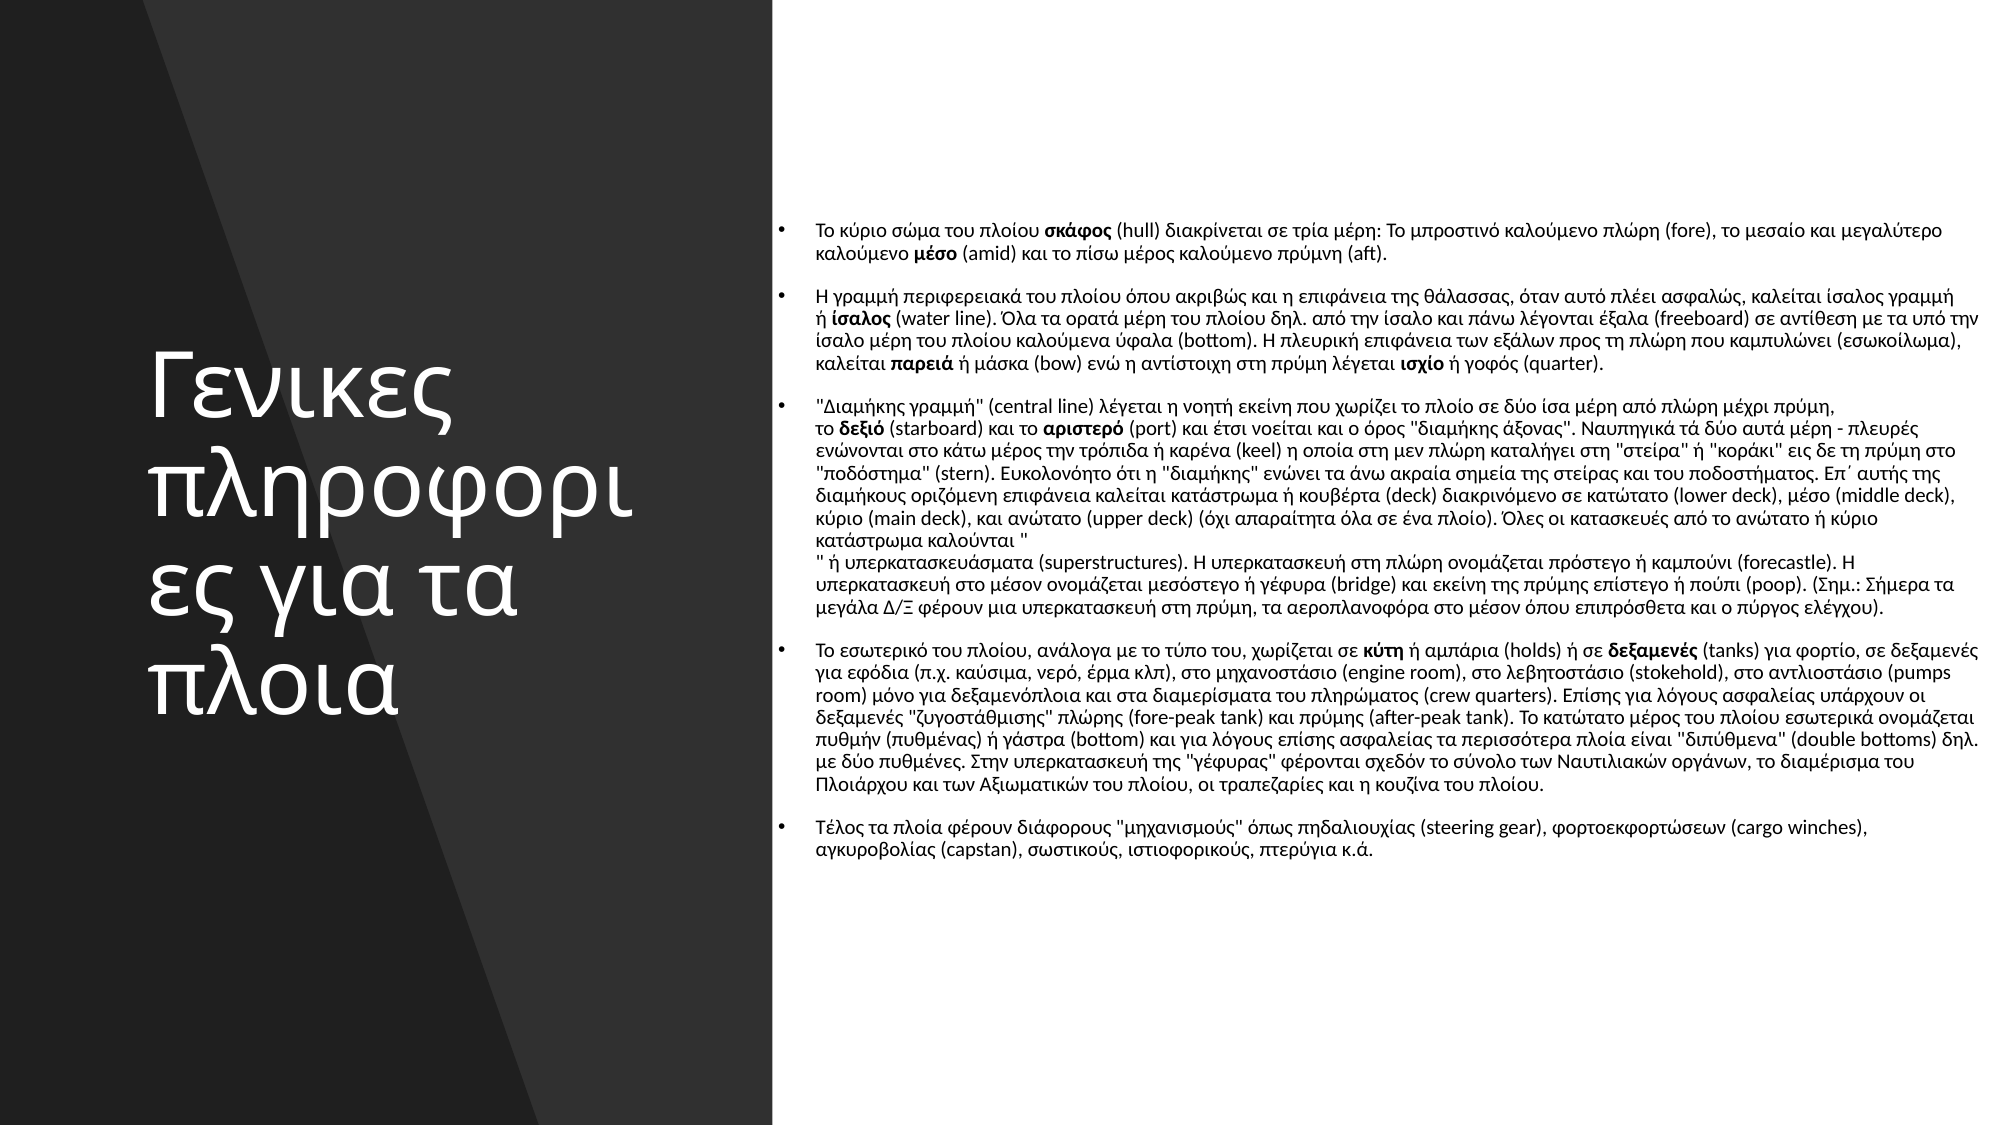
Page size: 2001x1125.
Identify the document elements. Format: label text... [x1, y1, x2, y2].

text_box [145, 0, 763, 1125]
list Το κύριο σώμα του πλοίου σκάφος (hull) διακρίνεται σε τρία μέρη: Το μπροστινό καλούμενο πλώρη (fore), το μεσαίο και μεγαλύτερο καλούμενο μέσο (amid) και το πίσω μέρος καλούμενο πρύμνη (aft). Η γραμμή περιφερειακά του πλοίου όπου ακριβώς και η επιφάνεια της θάλασσας, όταν αυτό πλέει ασφαλώς, καλείται ίσαλος γραμμή ή ίσαλος (water line). Όλα τα ορατά μέρη του πλοίου δηλ. από την ίσαλο και πάνω λέγονται έξαλα (freeboard) σε αντίθεση με τα υπό την ίσαλο μέρη του πλοίου καλούμενα ύφαλα (bottom). Η πλευρική επιφάνεια των εξάλων προς τη πλώρη που καμπυλώνει (εσωκοίλωμα), καλείται παρειά ή μάσκα (bow) ενώ η αντίστοιχη στη πρύμη λέγεται ισχίο ή γοφός (quarter). "Διαμήκης γραμμή" (central line) λέγεται η νοητή εκείνη που χωρίζει το πλοίο σε δύο ίσα μέρη από πλώρη μέχρι πρύμη, το δεξιό (starboard) και το αριστερό (port) και έτσι νοείται και ο όρος "διαμήκης άξονας". Ναυπηγικά τά δύο αυτά μέρη - πλευρές ενώνονται στο κάτω μέρος την τρόπιδα ή καρένα (keel) η οποία στη μεν πλώρη καταλήγει στη "στείρα" ή "κοράκι" εις δε τη πρύμη στο "ποδόστημα" (stern). Ευκολονόητο ότι η "διαμήκης" ενώνει τα άνω ακραία σημεία της στείρας και του ποδοστήματος. Επ΄ αυτής της διαμήκους οριζόμενη επιφάνεια καλείται κατάστρωμα ή κουβέρτα (deck) διακρινόμενο σε κατώτατο (lower deck), μέσο (middle deck), κύριο (main deck), και ανώτατο (upper deck) (όχι απαραίτητα όλα σε ένα πλοίο). Όλες οι κατασκευές από το ανώτατο ή κύριο κατάστρωμα καλούνται " " ή υπερκατασκευάσματα (superstructures). Η υπερκατασκευή στη πλώρη ονομάζεται πρόστεγο ή καμπούνι (forecastle). Η υπερκατασκευή στο μέσον ονομάζεται μεσόστεγο ή γέφυρα (bridge) και εκείνη της πρύμης επίστεγο ή πούπι (poop). (Σημ.: Σήμερα τα μεγάλα Δ/Ξ φέρουν μια υπερκατασκευή στη πρύμη, τα αεροπλανοφόρα στο μέσον όπου επιπρόσθετα και ο πύργος ελέγχου). Το εσωτερικό του πλοίου, ανάλογα με το τύπο του, χωρίζεται σε κύτη ή αμπάρια (holds) ή σε δεξαμενές (tanks) για φορτίο, σε δεξαμενές για εφόδια (π.χ. καύσιμα, νερό, έρμα κλπ), στο μηχανοστάσιο (engine room), στο λεβητοστάσιο (stokehold), στο αντλιοστάσιο (pumps room) μόνο για δεξαμενόπλοια και στα διαμερίσματα του πληρώματος (crew quarters). Επίσης για λόγους ασφαλείας υπάρχουν οι δεξαμενές "ζυγοστάθμισης" πλώρης (fore-peak tank) και πρύμης (after-peak tank). Το κατώτατο μέρος του πλοίου εσωτερικά ονομάζεται πυθμήν (πυθμένας) ή γάστρα (bottom) και για λόγους επίσης ασφαλείας τα περισσότερα πλοία είναι "διπύθμενα" (double bottoms) δηλ. με δύο πυθμένες. Στην υπερκατασκευή της "γέφυρας" φέρονται σχεδόν το σύνολο των Ναυτιλιακών οργάνων, το διαμέρισμα του Πλοιάρχου και των Αξιωματικών του πλοίου, οι τραπεζαρίες και η κουζίνα του πλοίου. Τέλος τα πλοία φέρουν διάφορους "μηχανισμούς" όπως πηδαλιουχίας (steering gear), φορτοεκφορτώσεων (cargo winches), αγκυροβολίας (capstan), σωστικούς, ιστιοφορικούς, πτερύγια κ.ά. [763, 0, 2000, 1125]
title Γενικες πληροφοριες για τα πλοια [131, 104, 671, 968]
text_box [0, 0, 540, 1125]
